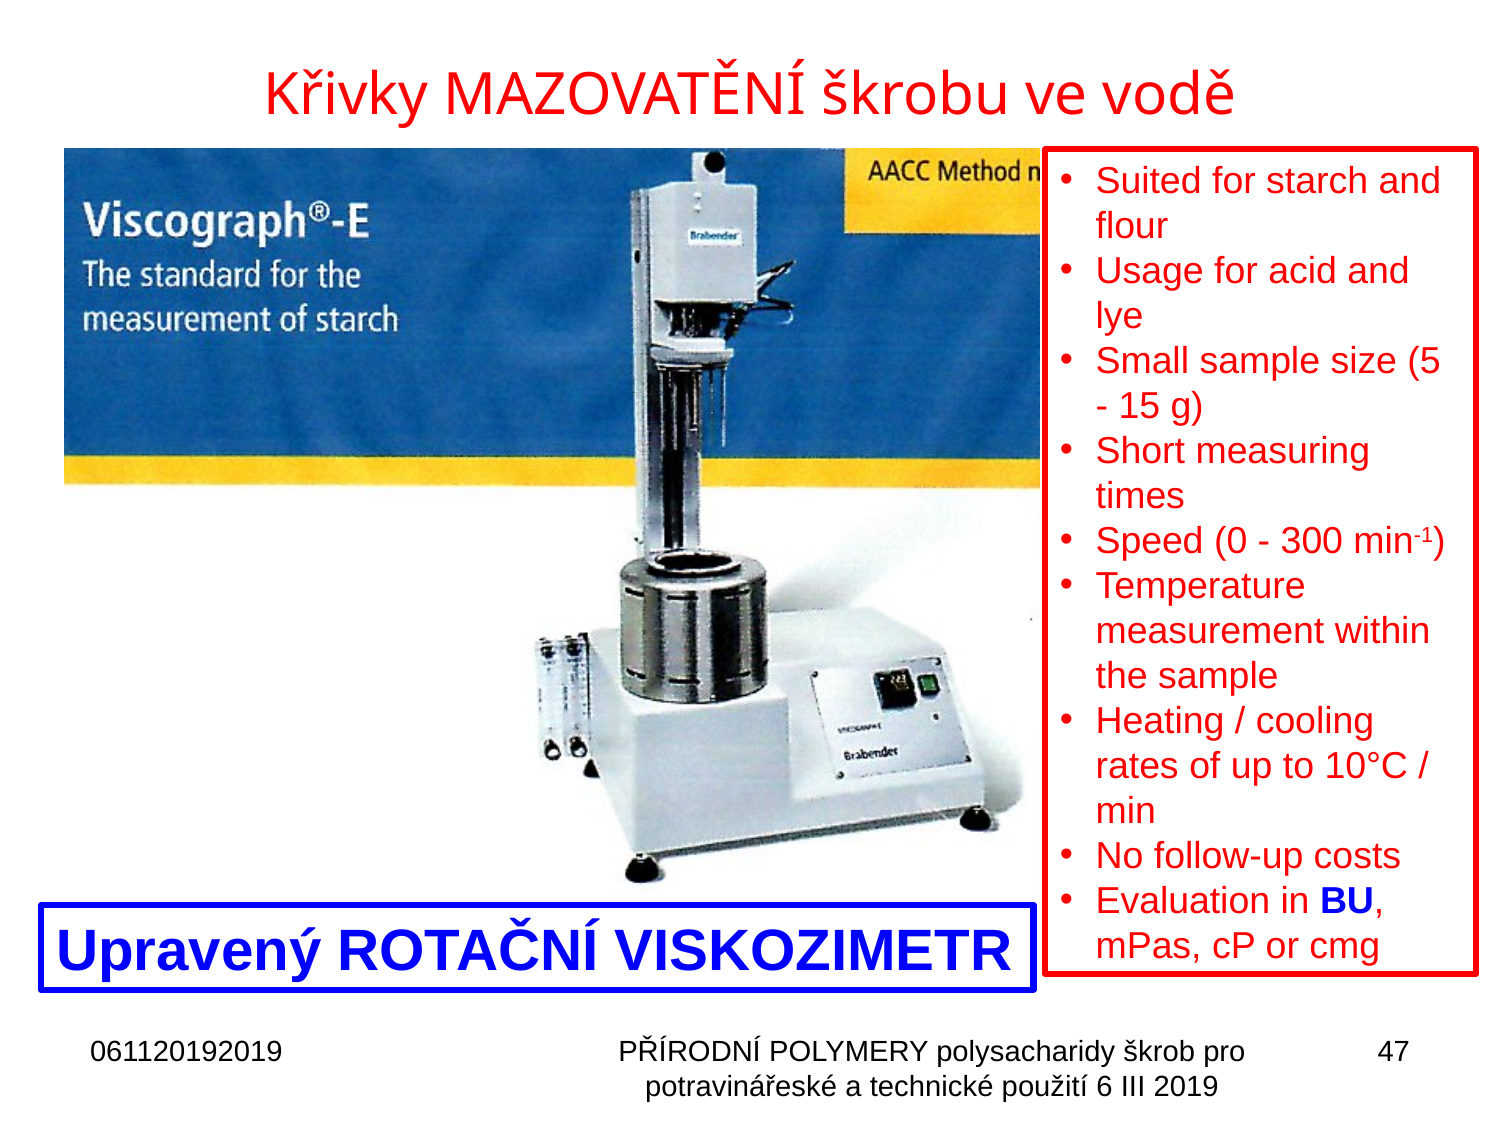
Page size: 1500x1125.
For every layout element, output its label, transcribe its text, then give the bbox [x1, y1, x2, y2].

slide_number 061120192019 [74, 1024, 426, 1103]
picture [64, 148, 1041, 894]
footer PŘÍRODNÍ POLYMERY polysacharidy škrob pro potravinářeské a technické použití 6 III 2019 [512, 1024, 1074, 1103]
text_box Suited for starch and flour Usage for acid and lye Small sample size (5 - 15 g) Short measuring times Speed (0 - 300 min-1) Temperature measurement within the sample Heating / cooling rates of up to 10°C / min No follow-up costs Evaluation in BU, mPas, cP or cmg [1045, 148, 1477, 974]
text_box Upravený ROTAČNÍ VISKOZIMETR [41, 905, 1034, 990]
title Křivky MAZOVATĚNÍ škrobu ve vodě [74, 44, 1426, 138]
slide_number 47 [1074, 1024, 1426, 1103]
